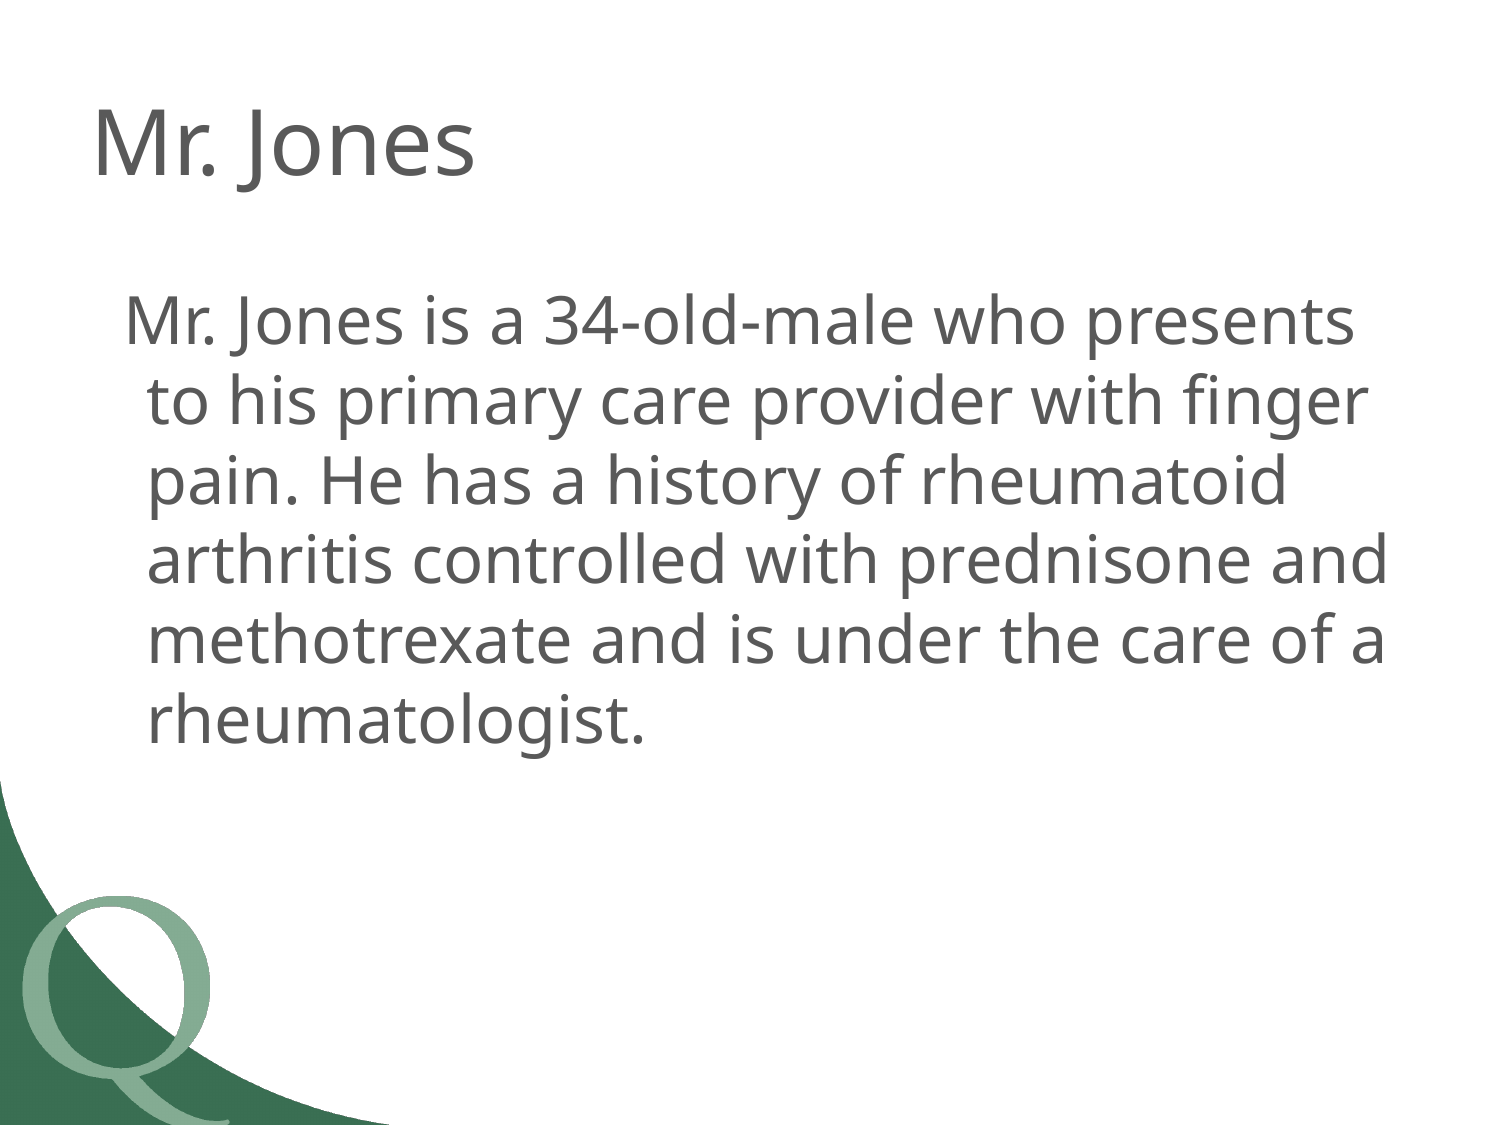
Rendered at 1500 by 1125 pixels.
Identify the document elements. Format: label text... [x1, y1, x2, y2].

title Mr. Jones [75, 45, 1425, 233]
picture [0, 751, 493, 1125]
list Mr. Jones is a 34-old-male who presents to his primary care provider with finger pain. He has a history of rheumatoid arthritis controlled with prednisone and methotrexate and is under the care of a rheumatologist. [75, 262, 1425, 1005]
